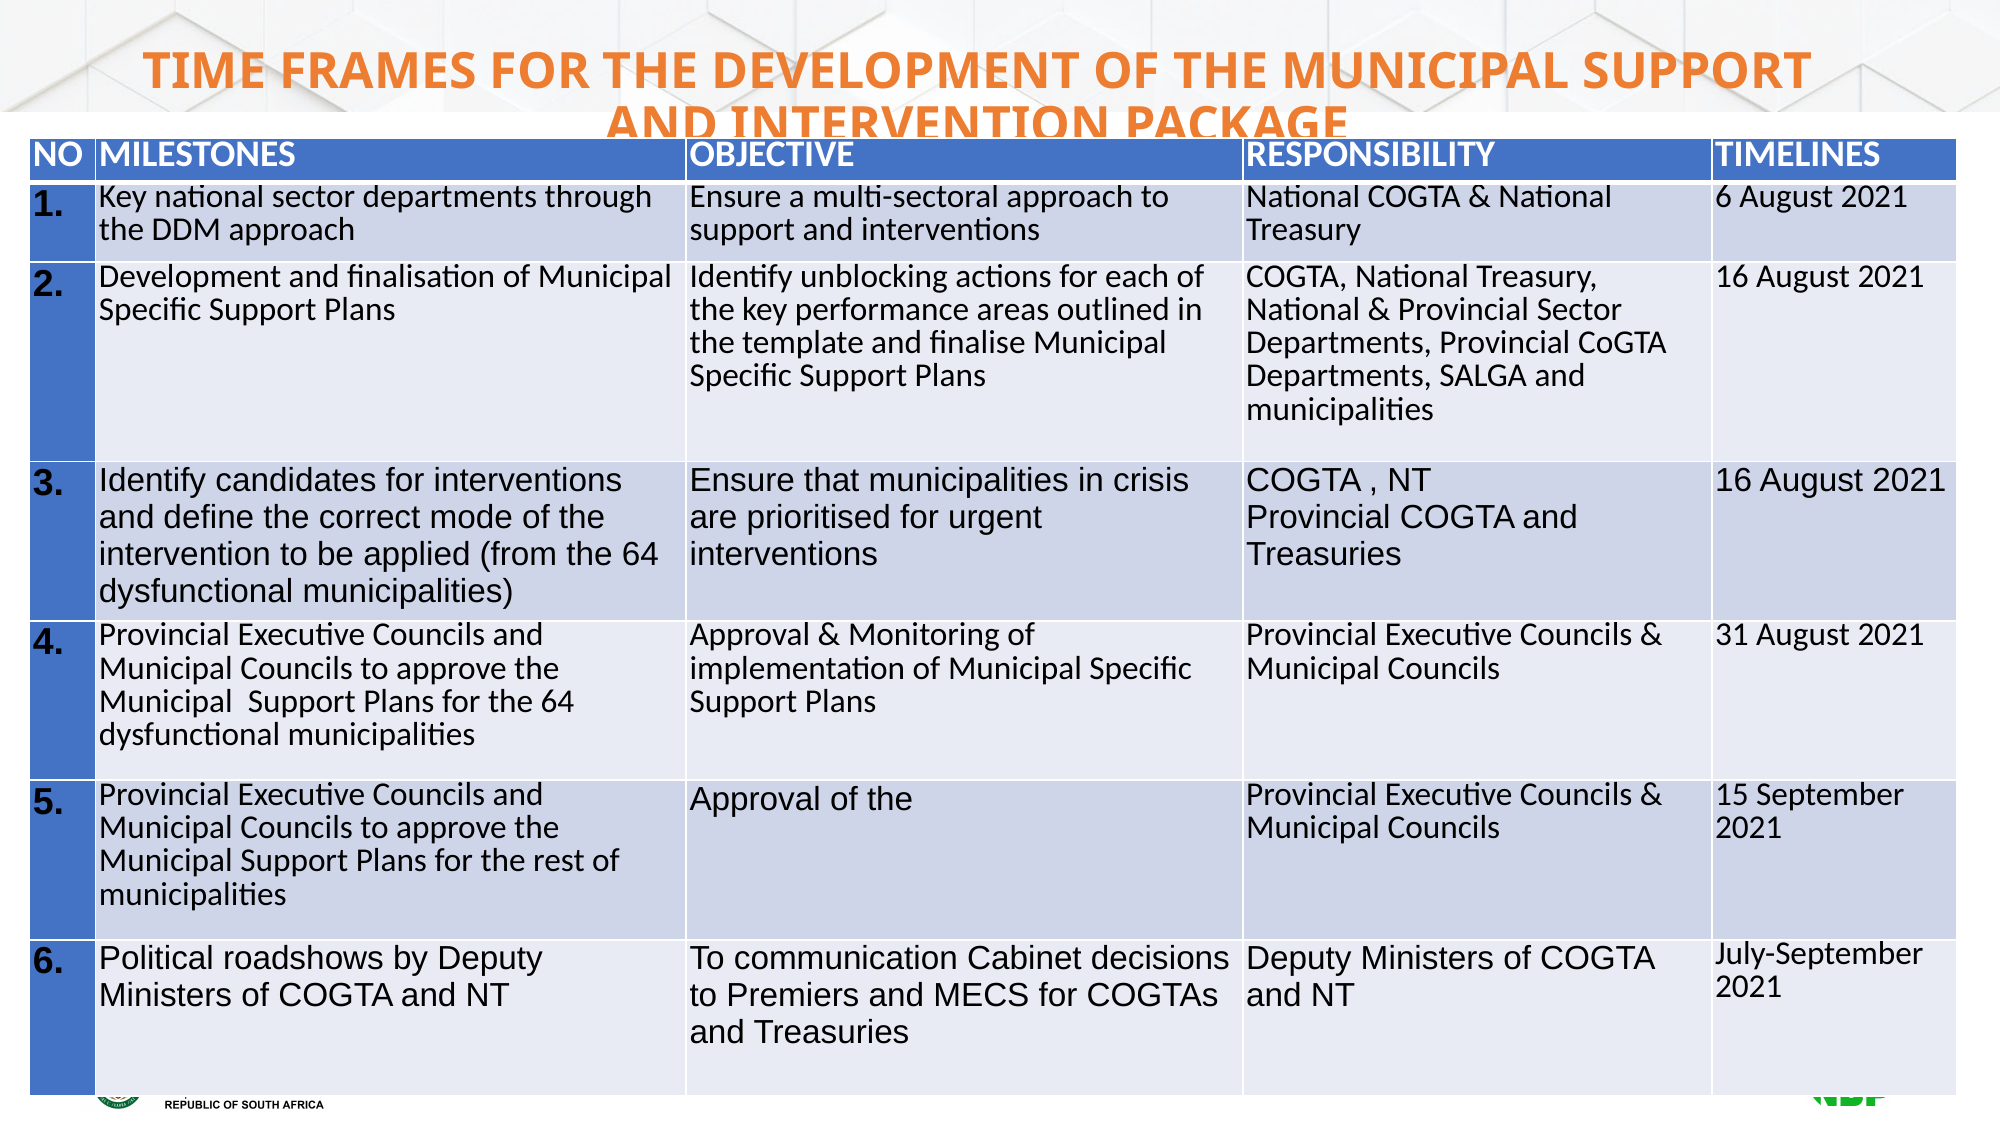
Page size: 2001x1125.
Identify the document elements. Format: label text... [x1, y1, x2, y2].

table_cell July-September 2021 [1713, 941, 1956, 1095]
table_cell Approval & Monitoring of implementation of Municipal Specific Support Plans [687, 622, 1242, 779]
table_cell Political roadshows by Deputy Ministers of COGTA and NT [96, 941, 685, 1095]
table_cell Development and finalisation of Municipal Specific Support Plans [96, 263, 685, 461]
table_cell National COGTA & National Treasury [1244, 185, 1711, 261]
table_cell 2. [30, 263, 95, 461]
table_cell Provincial Executive Councils and Municipal Councils to approve the Municipal Support Plans for the rest of municipalities [96, 781, 685, 939]
table_cell 3. [30, 462, 95, 620]
table_cell Provincial Executive Councils & Municipal Councils [1244, 781, 1711, 939]
table_cell Deputy Ministers of COGTA and NT [1244, 941, 1711, 1095]
table_cell COGTA, National Treasury, National & Provincial Sector Departments, Provincial CoGTA Departments, SALGA and municipalities [1244, 263, 1711, 461]
table_cell To communication Cabinet decisions to Premiers and MECS for COGTAs and Treasuries [687, 941, 1242, 1095]
table_header OBJECTIVE [687, 139, 1242, 180]
picture [1803, 1097, 1894, 1106]
table_header MILESTONES [96, 139, 685, 180]
table_cell 15 September 2021 [1713, 781, 1956, 939]
table_cell Approval of the [687, 781, 1242, 939]
table_cell Key national sector departments through the DDM approach [96, 185, 685, 261]
table_cell COGTA , NT Provincial COGTA and Treasuries [1244, 462, 1711, 620]
table_cell 4. [30, 622, 95, 779]
table_cell Provincial Executive Councils & Municipal Councils [1244, 622, 1711, 779]
table_cell 6. [30, 941, 95, 1095]
table_cell Identify unblocking actions for each of the key performance areas outlined in the template and finalise Municipal Specific Support Plans [687, 263, 1242, 461]
table_cell Identify candidates for interventions and define the correct mode of the intervention to be applied (from the 64 dysfunctional municipalities) [96, 462, 685, 620]
table_cell Ensure a multi-sectoral approach to support and interventions [687, 185, 1242, 261]
table_cell 5. [30, 781, 95, 939]
table_cell 16 August 2021 [1713, 462, 1956, 620]
table_header RESPONSIBILITY [1244, 139, 1711, 180]
table_cell Provincial Executive Councils and Municipal Councils to approve the Municipal Support Plans for the 64 dysfunctional municipalities [96, 622, 685, 779]
picture [0, 0, 2000, 112]
table_cell 31 August 2021 [1713, 622, 1956, 779]
table_cell Ensure that municipalities in crisis are prioritised for urgent interventions [687, 462, 1242, 620]
title TIME FRAMES for the development of the municipal support and intervention package [71, 28, 1884, 137]
table_header TIMELINES [1713, 139, 1956, 180]
table_cell 1. [30, 185, 95, 261]
table_header NO [30, 139, 95, 180]
picture [81, 1097, 329, 1113]
table_cell 6 August 2021 [1713, 185, 1956, 261]
table_cell 16 August 2021 [1713, 263, 1956, 461]
